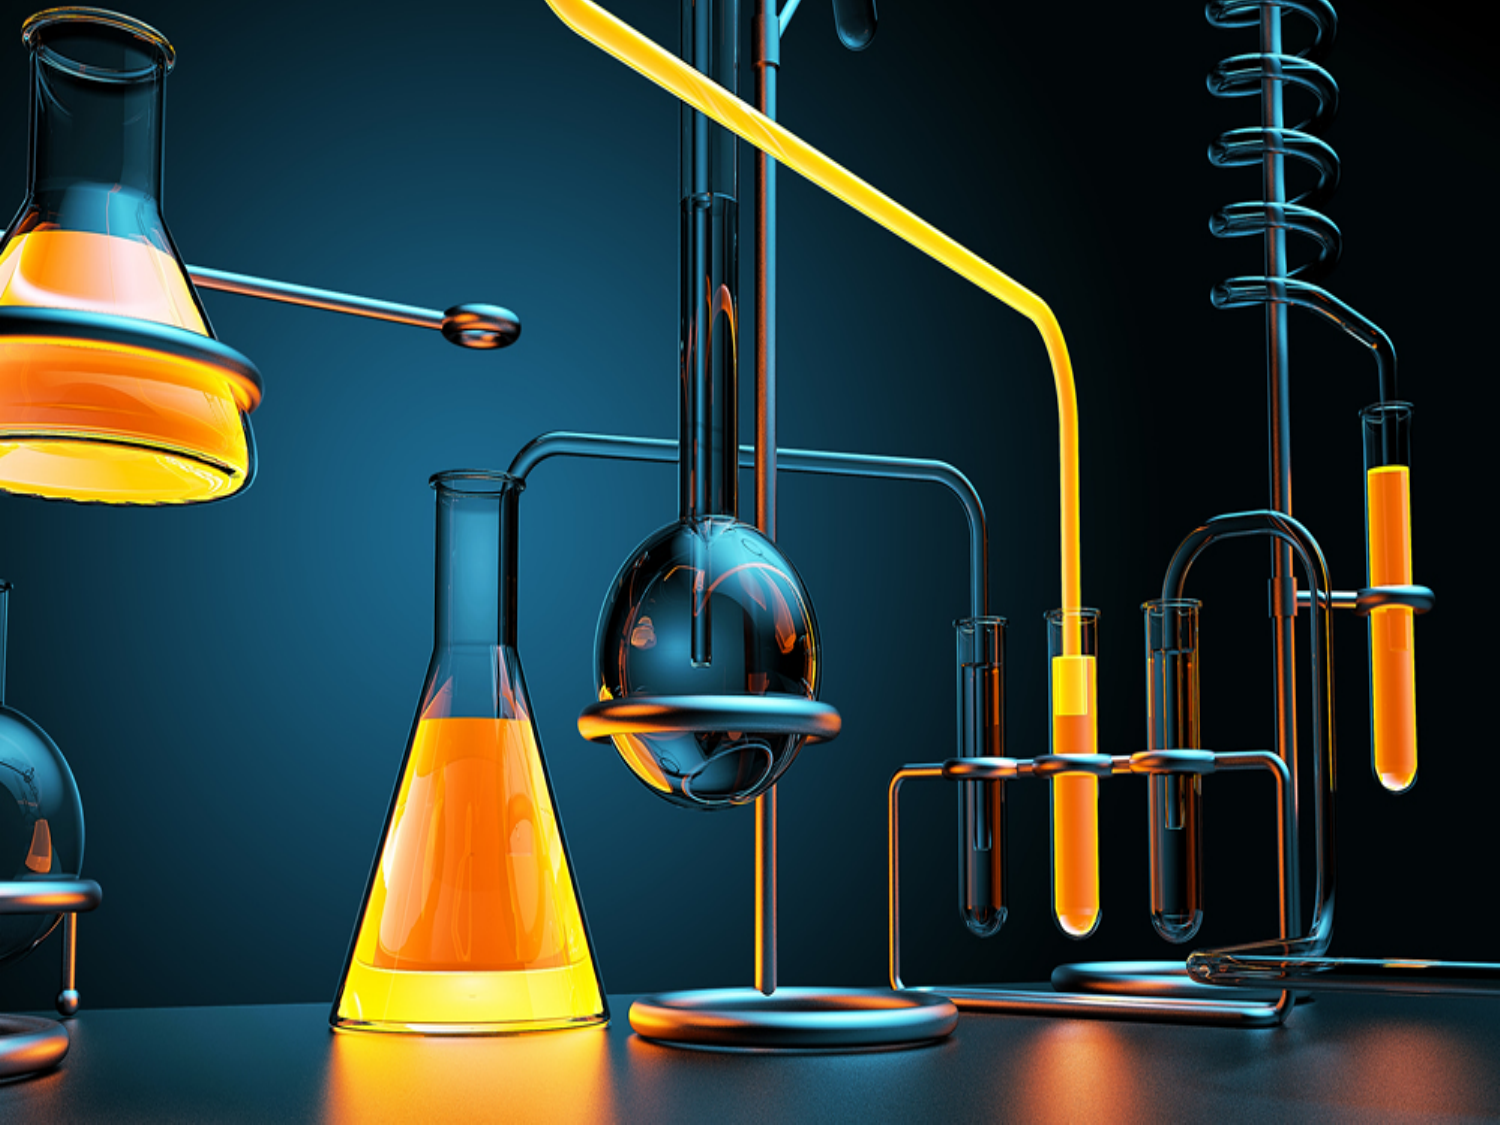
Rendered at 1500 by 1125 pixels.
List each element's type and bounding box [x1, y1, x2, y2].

list [0, 0, 1500, 1125]
